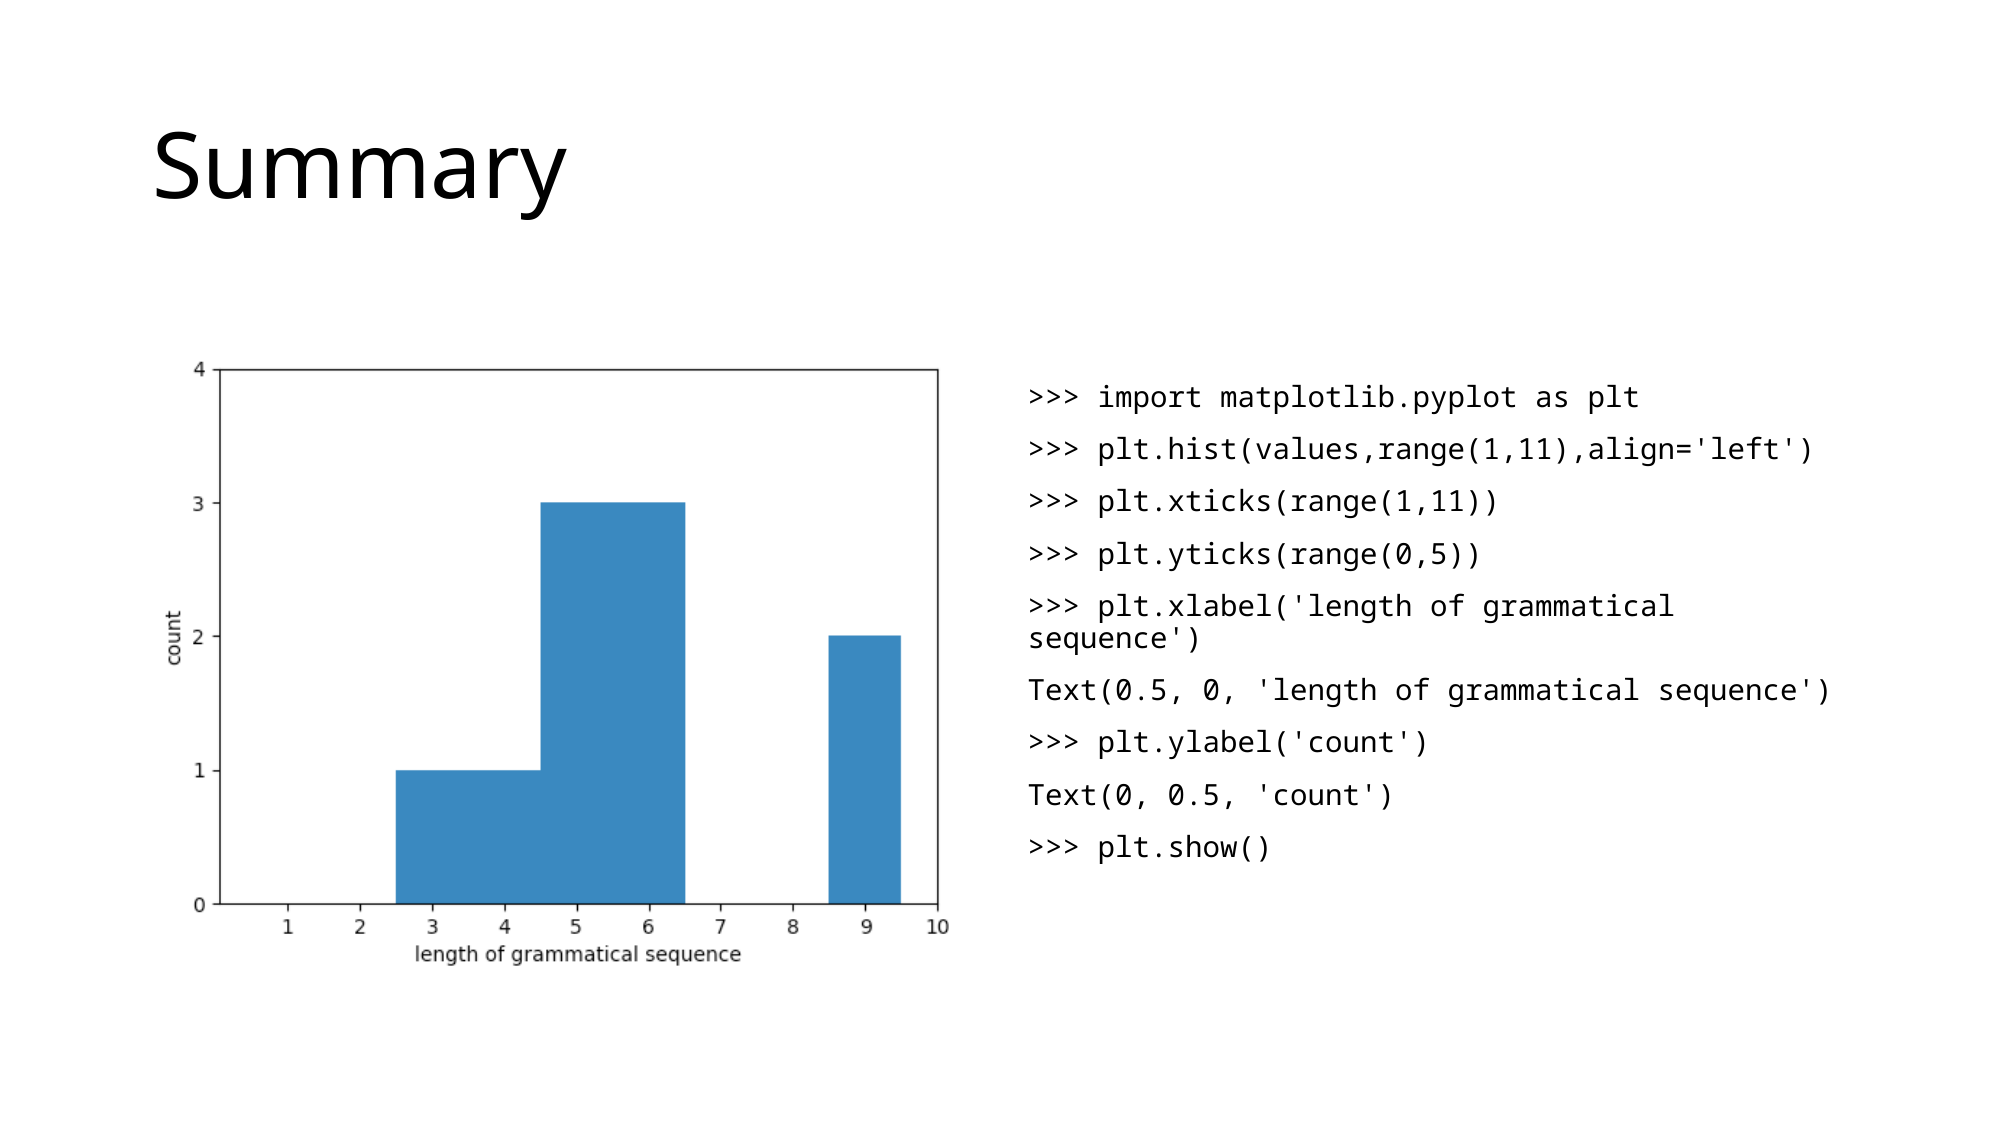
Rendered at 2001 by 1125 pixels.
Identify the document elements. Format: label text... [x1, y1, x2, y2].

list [136, 336, 988, 977]
title Summary [137, 59, 1863, 278]
list >>> import matplotlib.pyplot as plt >>> plt.hist(values,range(1,11),align='left') >>> plt.xticks(range(1,11)) >>> plt.yticks(range(0,5)) >>> plt.xlabel('length of grammatical sequence') Text(0.5, 0, 'length of grammatical sequence') >>> plt.ylabel('count') Text(0, 0.5, 'count') >>> plt.show() [1012, 374, 1863, 914]
